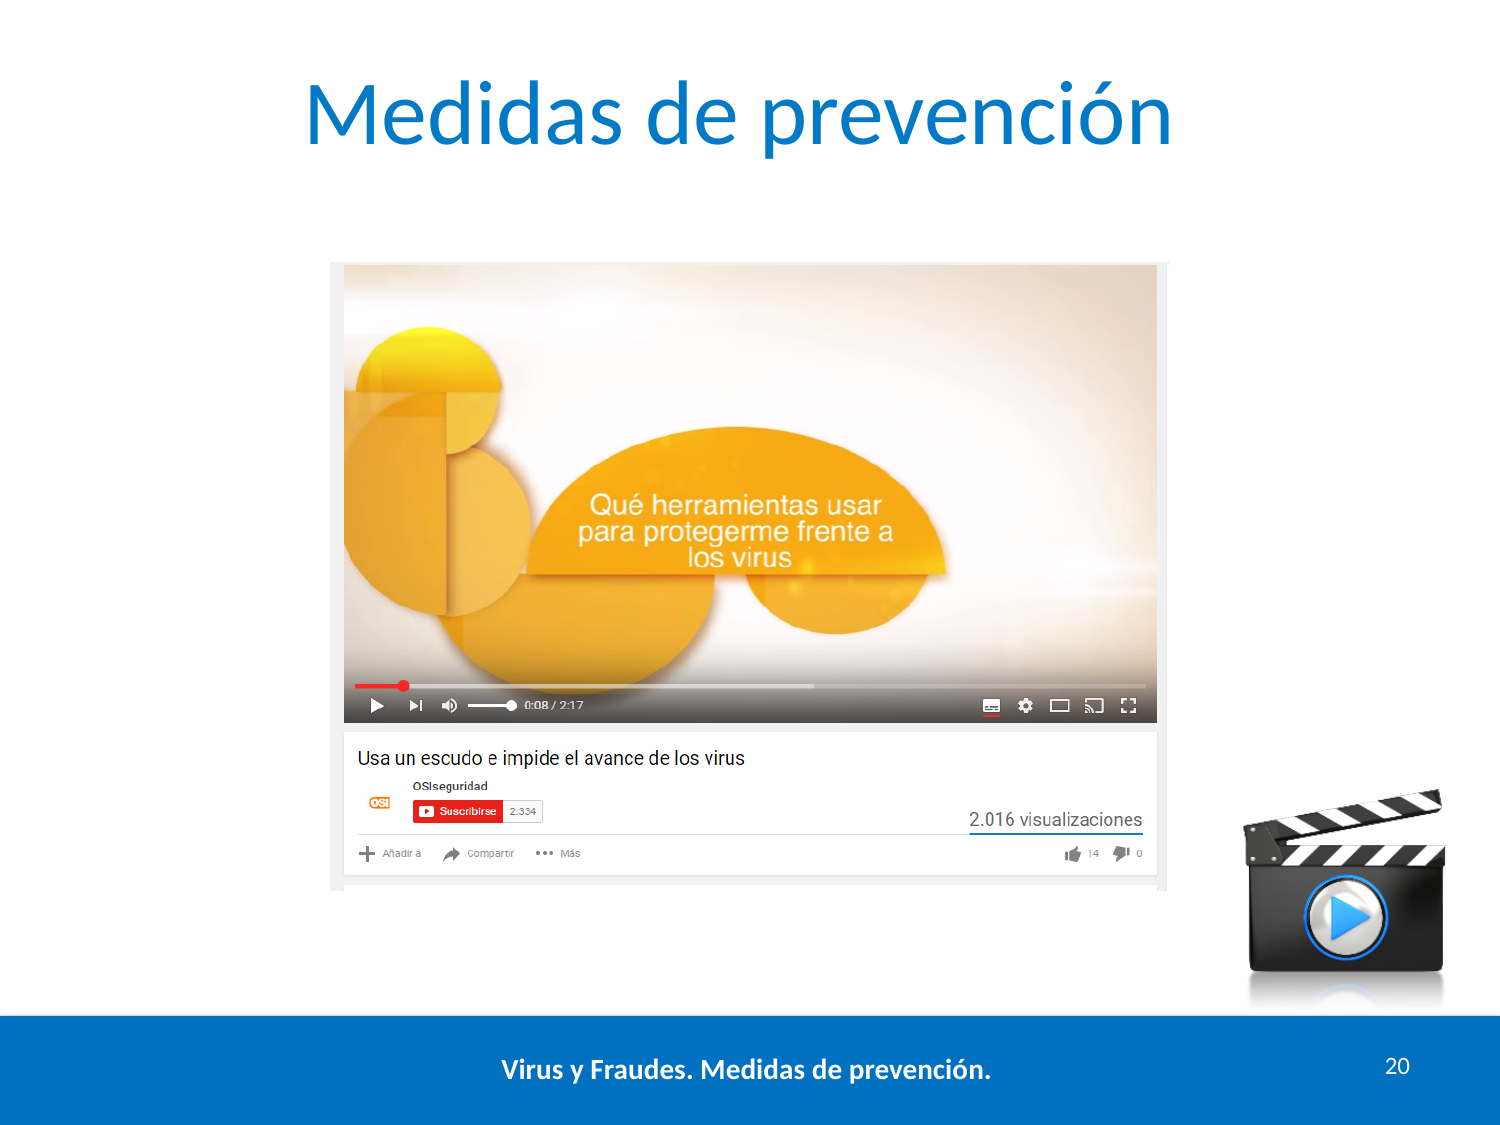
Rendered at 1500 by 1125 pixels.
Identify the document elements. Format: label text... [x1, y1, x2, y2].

slide_number 20 [1250, 1042, 1425, 1103]
title Medidas de prevención [75, 45, 1425, 233]
footer Virus y Fraudes. Medidas de prevención. [277, 1042, 1223, 1103]
picture [1233, 786, 1459, 1012]
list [330, 262, 1170, 891]
